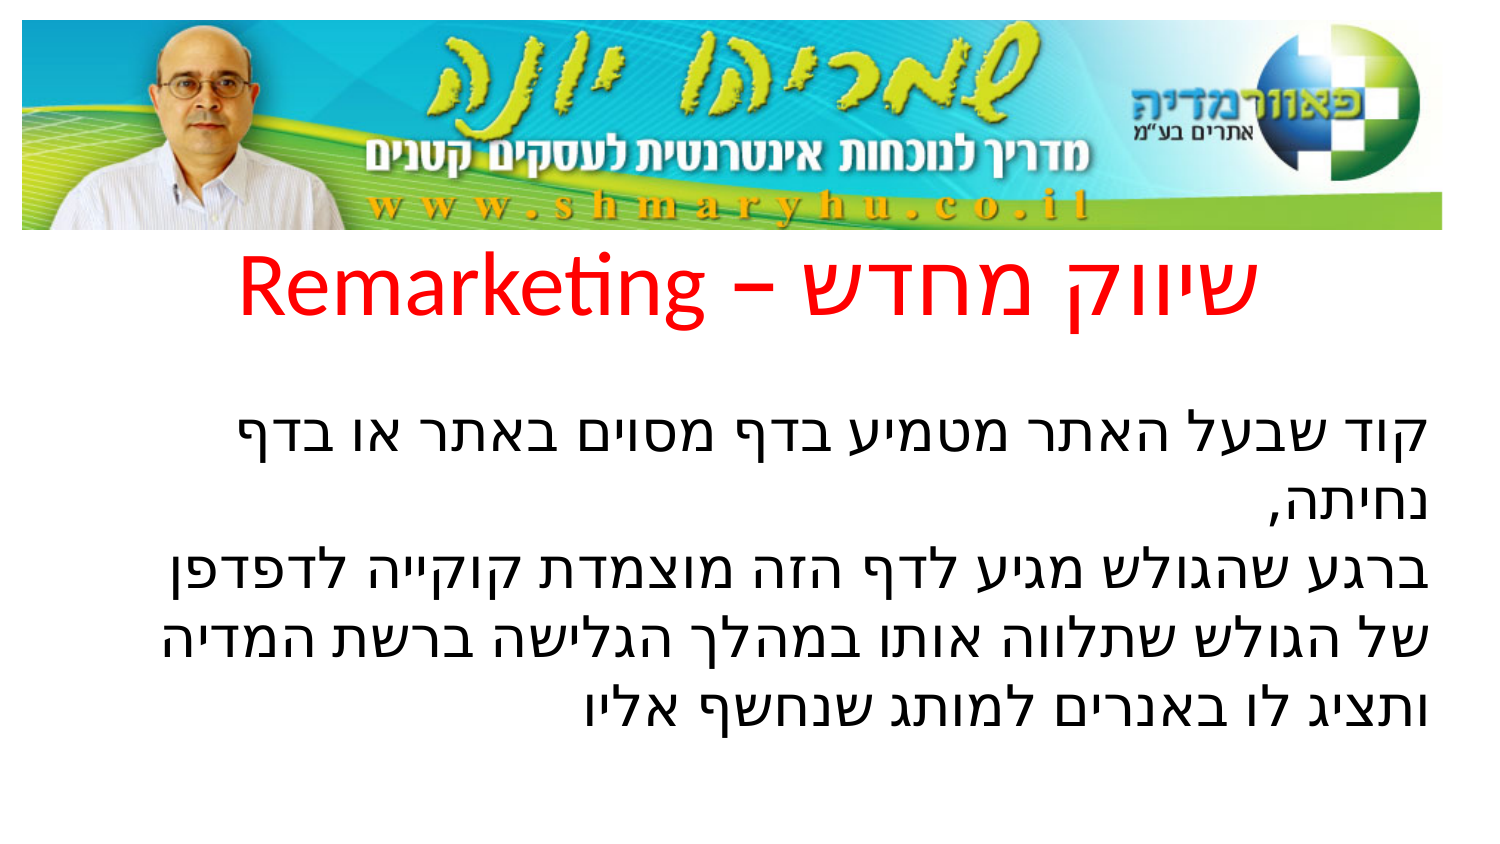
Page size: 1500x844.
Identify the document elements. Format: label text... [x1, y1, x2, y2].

title שיווק מחדש – Remarketing [112, 244, 1388, 386]
subtitle קוד שבעל האתר מטמיע בדף מסוים באתר או בדף נחיתה, ברגע שהגולש מגיע לדף הזה מוצמדת קוקייה לדפדפן של הגולש שתלווה אותו במהלך הגלישה ברשת המדיה ותציג לו באנרים למותג שנחשף אליו [112, 386, 1447, 753]
picture [21, 19, 1500, 230]
